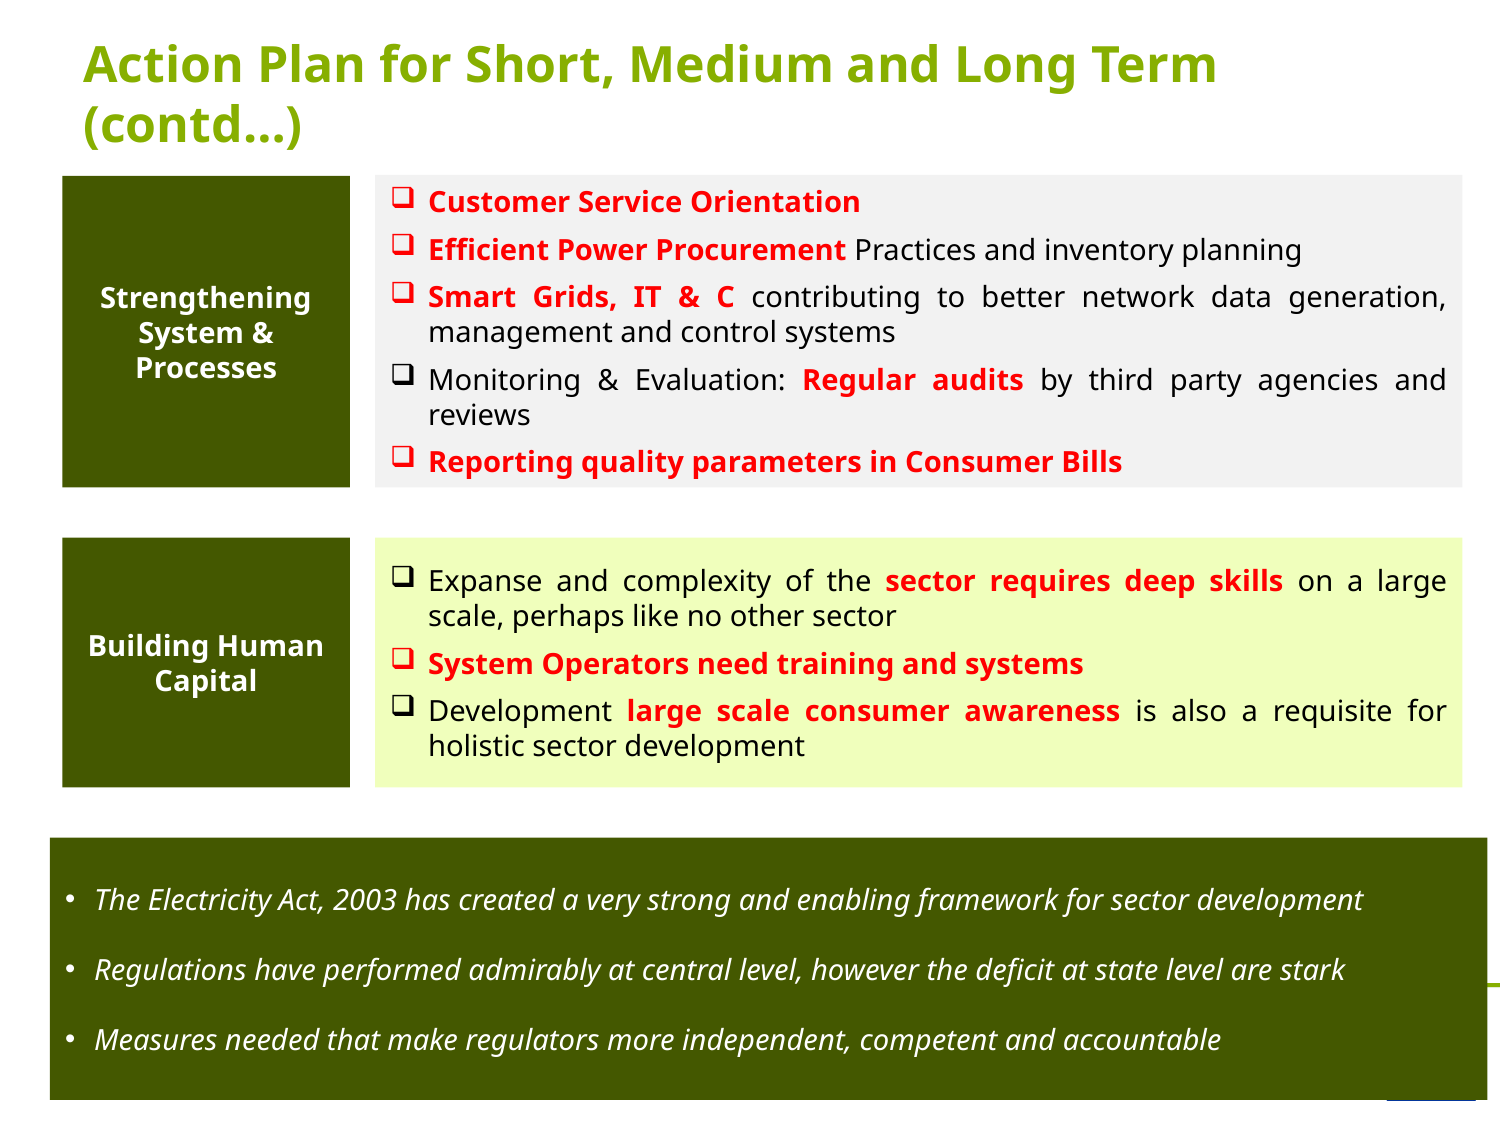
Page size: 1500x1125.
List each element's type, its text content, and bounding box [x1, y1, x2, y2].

text_box Expanse and complexity of the sector requires deep skills on a large scale, perhaps like no other sector System Operators need training and systems Development large scale consumer awareness is also a requisite for holistic sector development [375, 537, 1463, 788]
text_box Building Human Capital [62, 537, 350, 788]
text_box Strengthening System & Processes [62, 175, 350, 488]
picture [0, 983, 1500, 1125]
text_box Customer Service Orientation Efficient Power Procurement Practices and inventory planning Smart Grids, IT & C contributing to better network data generation, management and control systems Monitoring & Evaluation: Regular audits by third party agencies and reviews Reporting quality parameters in Consumer Bills [375, 174, 1463, 488]
title Action Plan for Short, Medium and Long Term (contd…) [62, 24, 1413, 105]
slide_number 17 [675, 1100, 900, 1107]
text_box The Electricity Act, 2003 has created a very strong and enabling framework for sector development Regulations have performed admirably at central level, however the deficit at state level are stark Measures needed that make regulators more independent, competent and accountable [49, 837, 1488, 1100]
